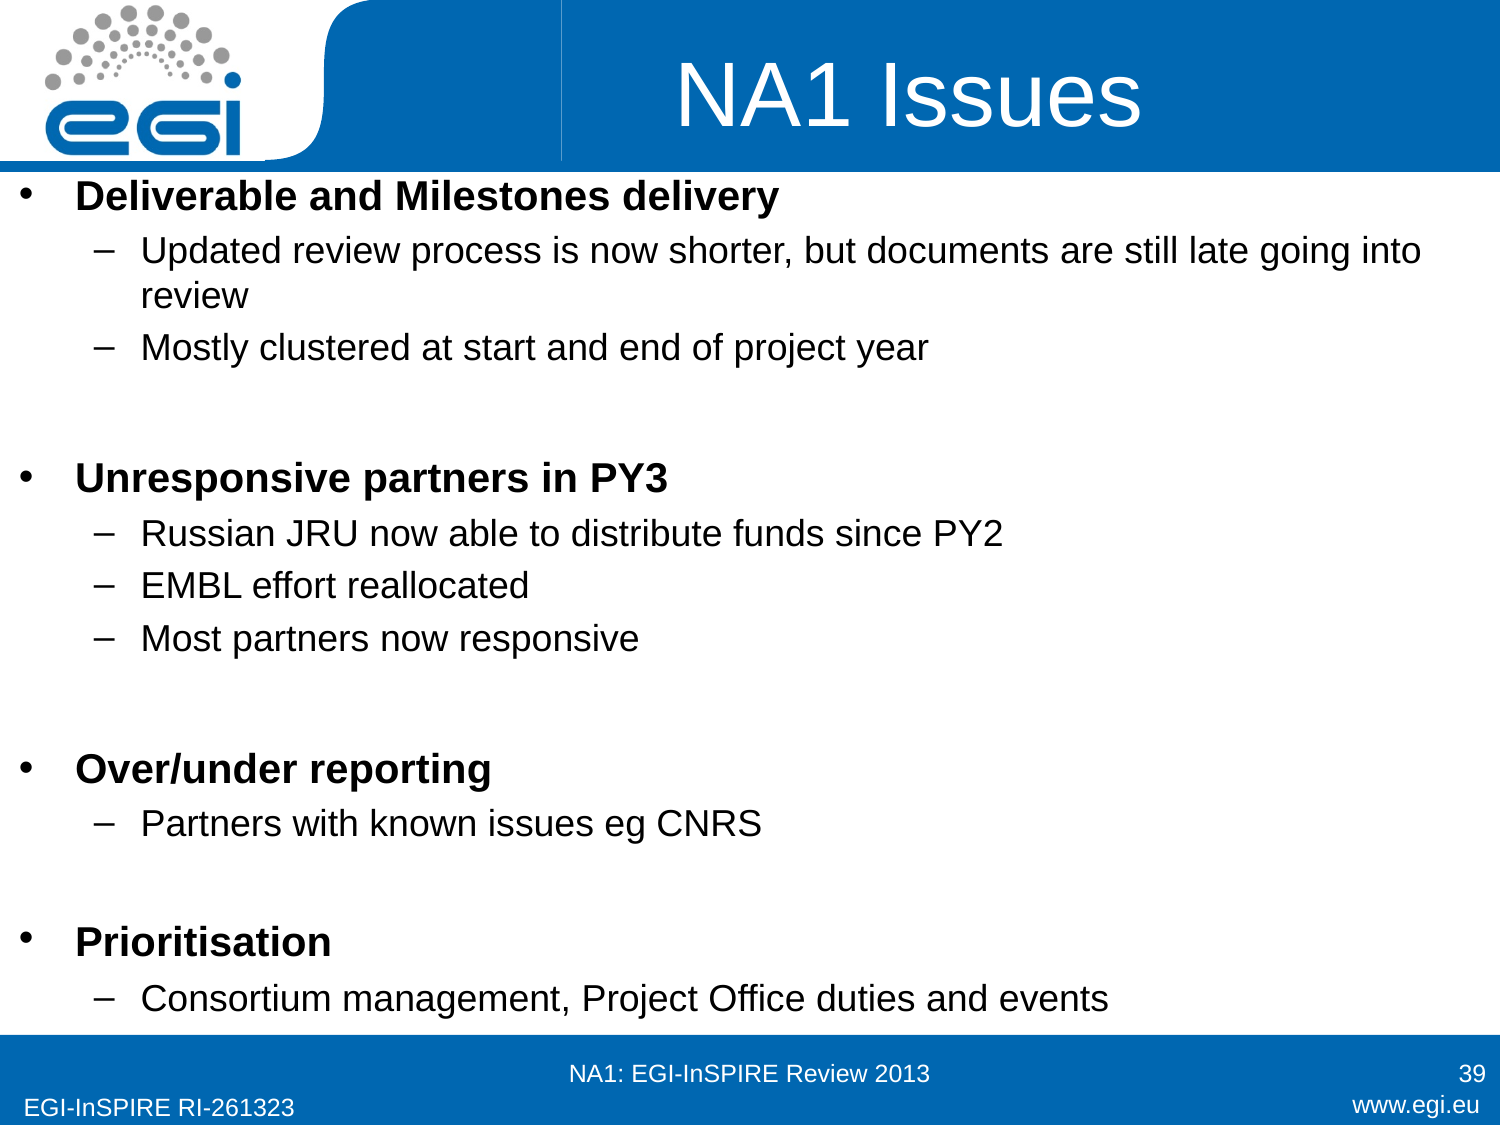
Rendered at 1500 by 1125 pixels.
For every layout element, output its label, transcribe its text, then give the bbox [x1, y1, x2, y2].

picture [0, 0, 265, 161]
slide_number 39 [1151, 1042, 1500, 1103]
footer NA1: EGI-InSPIRE Review 2013 [512, 1042, 988, 1103]
title NA1 Issues [348, 19, 1471, 161]
list Deliverable and Milestones delivery Updated review process is now shorter, but documents are still late going into review Mostly clustered at start and end of project year Unresponsive partners in PY3 Russian JRU now able to distribute funds since PY2 EMBL effort reallocated Most partners now responsive Over/under reporting Partners with known issues eg CNRS Prioritisation Consortium management, Project Office duties and events [3, 160, 1457, 904]
